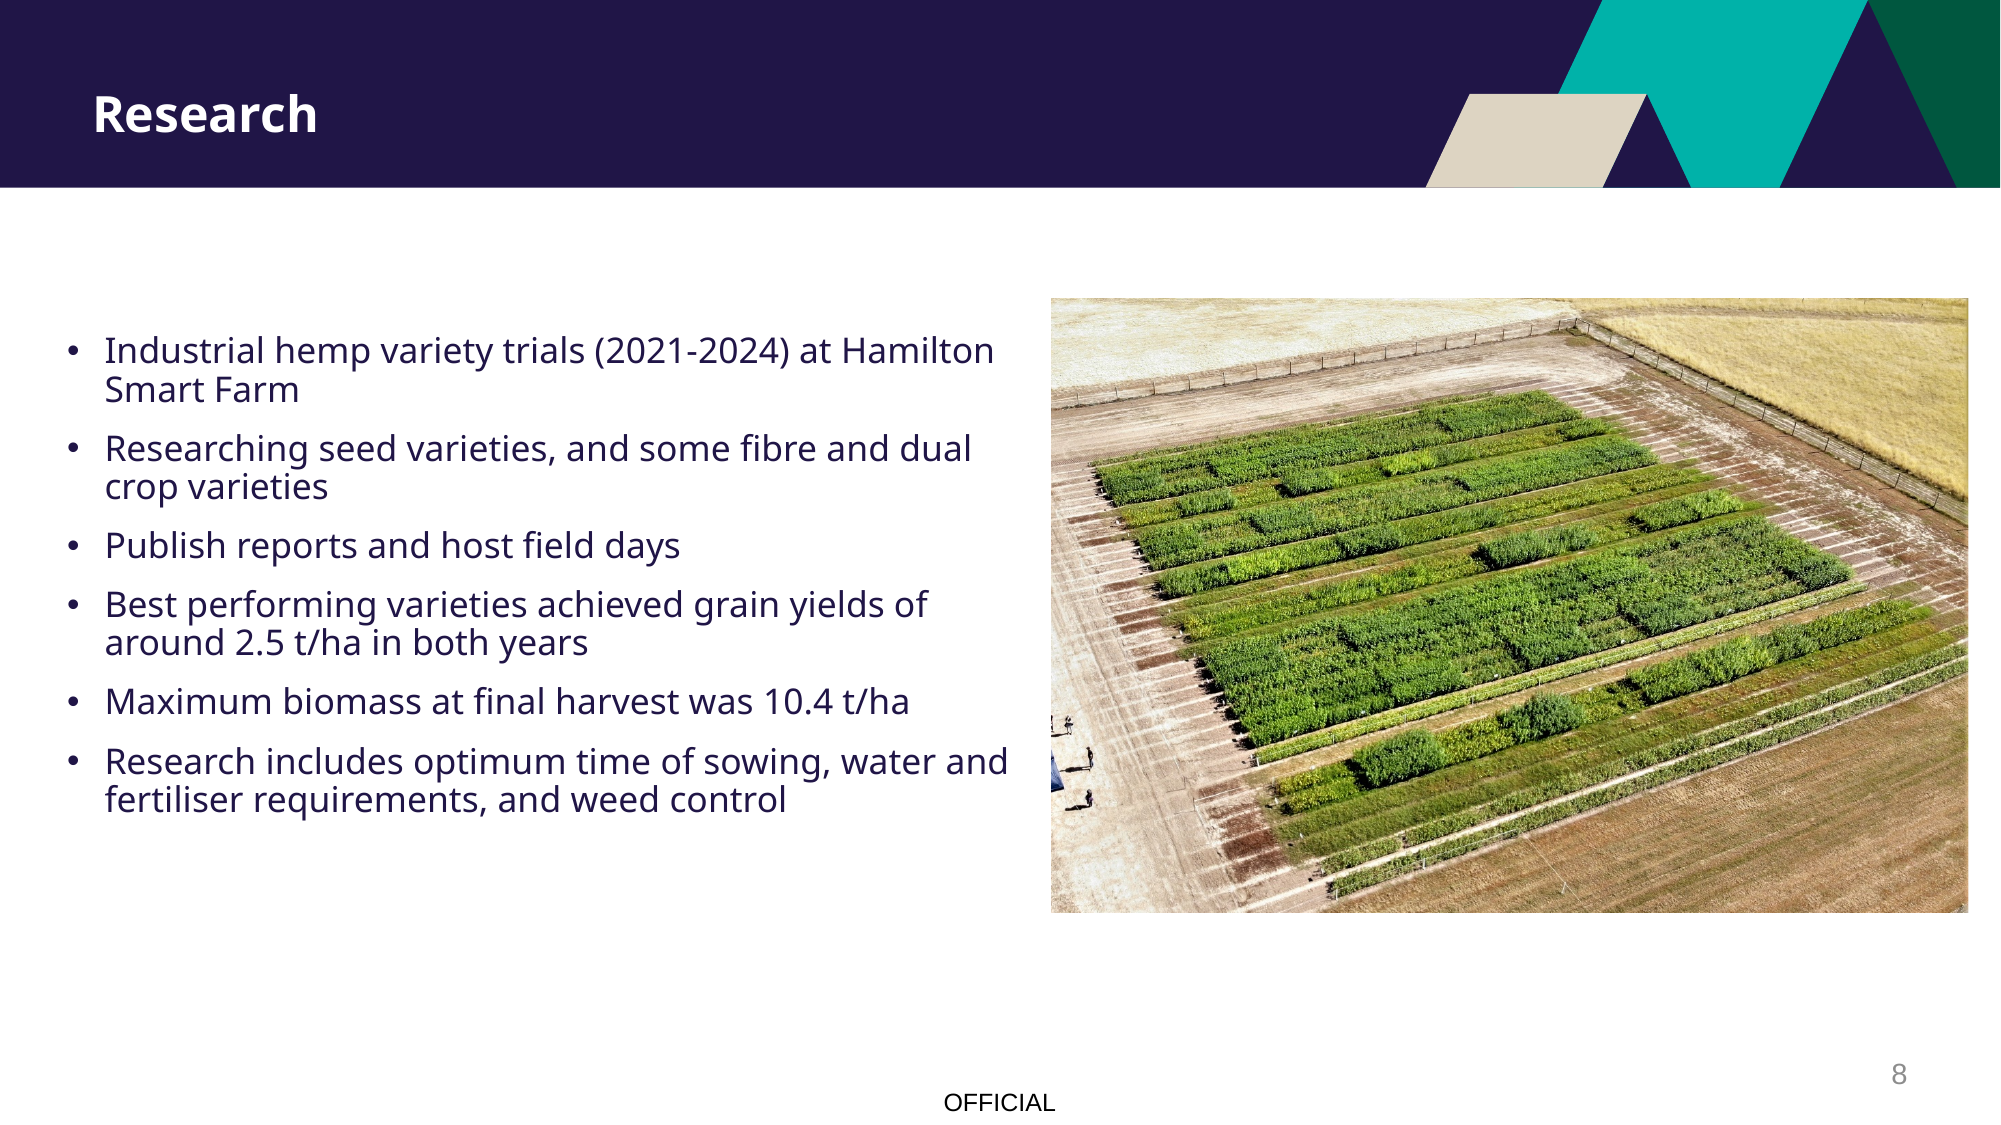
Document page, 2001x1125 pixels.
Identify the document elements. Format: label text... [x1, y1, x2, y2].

picture [1050, 297, 1969, 913]
title Research [77, 82, 1413, 149]
list Industrial hemp variety trials (2021-2024) at Hamilton Smart Farm Researching seed varieties, and some fibre and dual crop varieties Publish reports and host field days Best performing varieties achieved grain yields of around 2.5 t/ha in both years Maximum biomass at final harvest was 10.4 t/ha Research includes optimum time of sowing, water and fertiliser requirements, and weed control [52, 325, 1034, 885]
